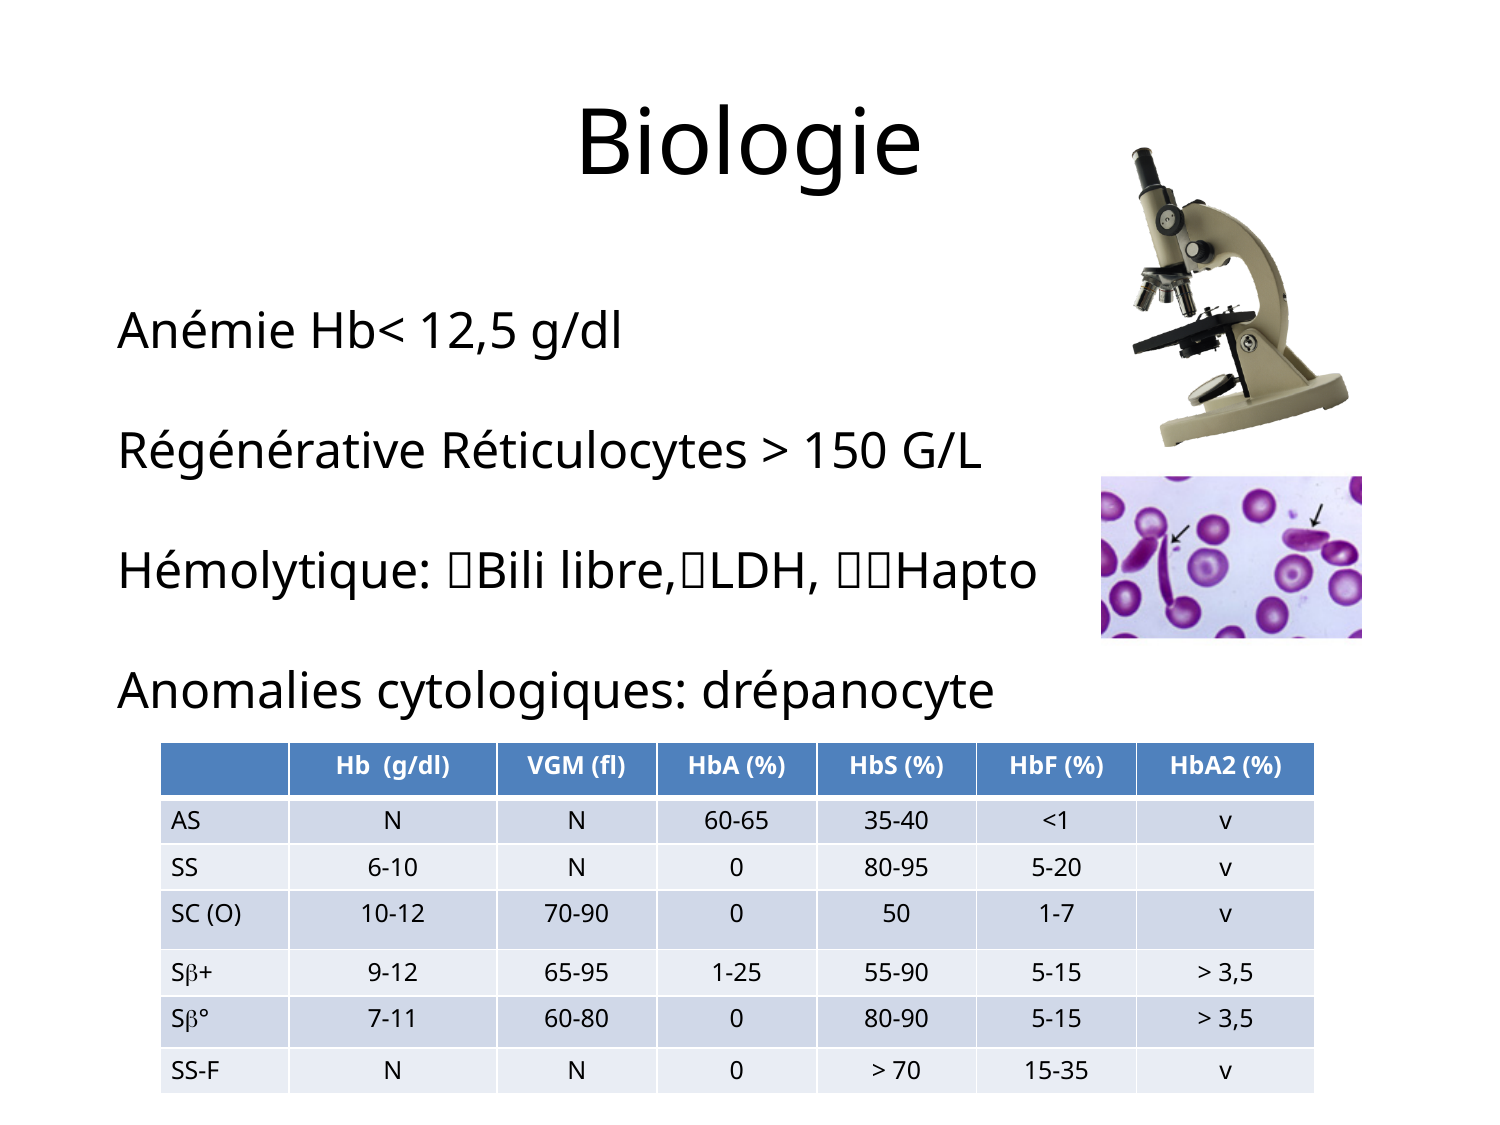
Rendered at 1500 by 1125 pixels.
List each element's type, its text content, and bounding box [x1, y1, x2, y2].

table_cell > 3,5 [1137, 950, 1314, 995]
table_cell 5-15 [977, 950, 1136, 995]
table_cell SS-F [161, 1049, 288, 1093]
table_cell N [290, 1049, 496, 1093]
table_cell 1-25 [658, 950, 816, 995]
table_cell AS [161, 801, 288, 843]
table_cell 60-80 [498, 997, 656, 1047]
table_cell 5-20 [977, 845, 1136, 889]
table_cell N [498, 1049, 656, 1093]
table_cell N [290, 801, 496, 843]
table_cell SC (O) [161, 891, 288, 949]
table_cell 60-65 [658, 801, 816, 843]
table_cell Sb+ [161, 950, 288, 995]
table_cell 1-7 [977, 891, 1136, 949]
table_cell 0 [658, 891, 816, 949]
table_cell Sb° [161, 997, 288, 1047]
table_cell 70-90 [498, 891, 656, 949]
table_cell v [1137, 801, 1314, 843]
table_header HbF (%) [977, 743, 1136, 795]
table_cell v [1137, 845, 1314, 889]
table_cell N [498, 801, 656, 843]
table_cell 6-10 [290, 845, 496, 889]
table_cell 0 [658, 845, 816, 889]
table_cell 7-11 [290, 997, 496, 1047]
table_cell > 70 [818, 1049, 976, 1093]
table_cell 50 [818, 891, 976, 949]
table_cell 80-90 [818, 997, 976, 1047]
table_header HbA2 (%) [1137, 743, 1314, 795]
table_cell 0 [658, 1049, 816, 1093]
text_box Anémie Hb< 12,5 g/dl Régénérative Réticulocytes > 150 G/L Hémolytique: Bili libre,LDH, Hapto Anomalies cytologiques: drépanocyte [103, 291, 1249, 726]
table_cell 80-95 [818, 845, 976, 889]
table_header VGM (fl) [498, 743, 656, 795]
table_cell <1 [977, 801, 1136, 843]
table_cell v [1137, 1049, 1314, 1093]
table_header [161, 743, 288, 795]
table_cell 10-12 [290, 891, 496, 949]
table_cell 9-12 [290, 950, 496, 995]
table_cell 0 [658, 997, 816, 1047]
table_header HbS (%) [818, 743, 976, 795]
picture [1101, 145, 1362, 666]
table_cell > 3,5 [1137, 997, 1314, 1047]
table_cell 5-15 [977, 997, 1136, 1047]
table_cell 55-90 [818, 950, 976, 995]
table_cell SS [161, 845, 288, 889]
title Biologie [74, 44, 1424, 232]
table_cell N [498, 845, 656, 889]
table_cell 35-40 [818, 801, 976, 843]
table_header Hb (g/dl) [290, 743, 496, 795]
table_cell 15-35 [977, 1049, 1136, 1093]
table_header HbA (%) [658, 743, 816, 795]
table_cell 65-95 [498, 950, 656, 995]
table_cell v [1137, 891, 1314, 949]
